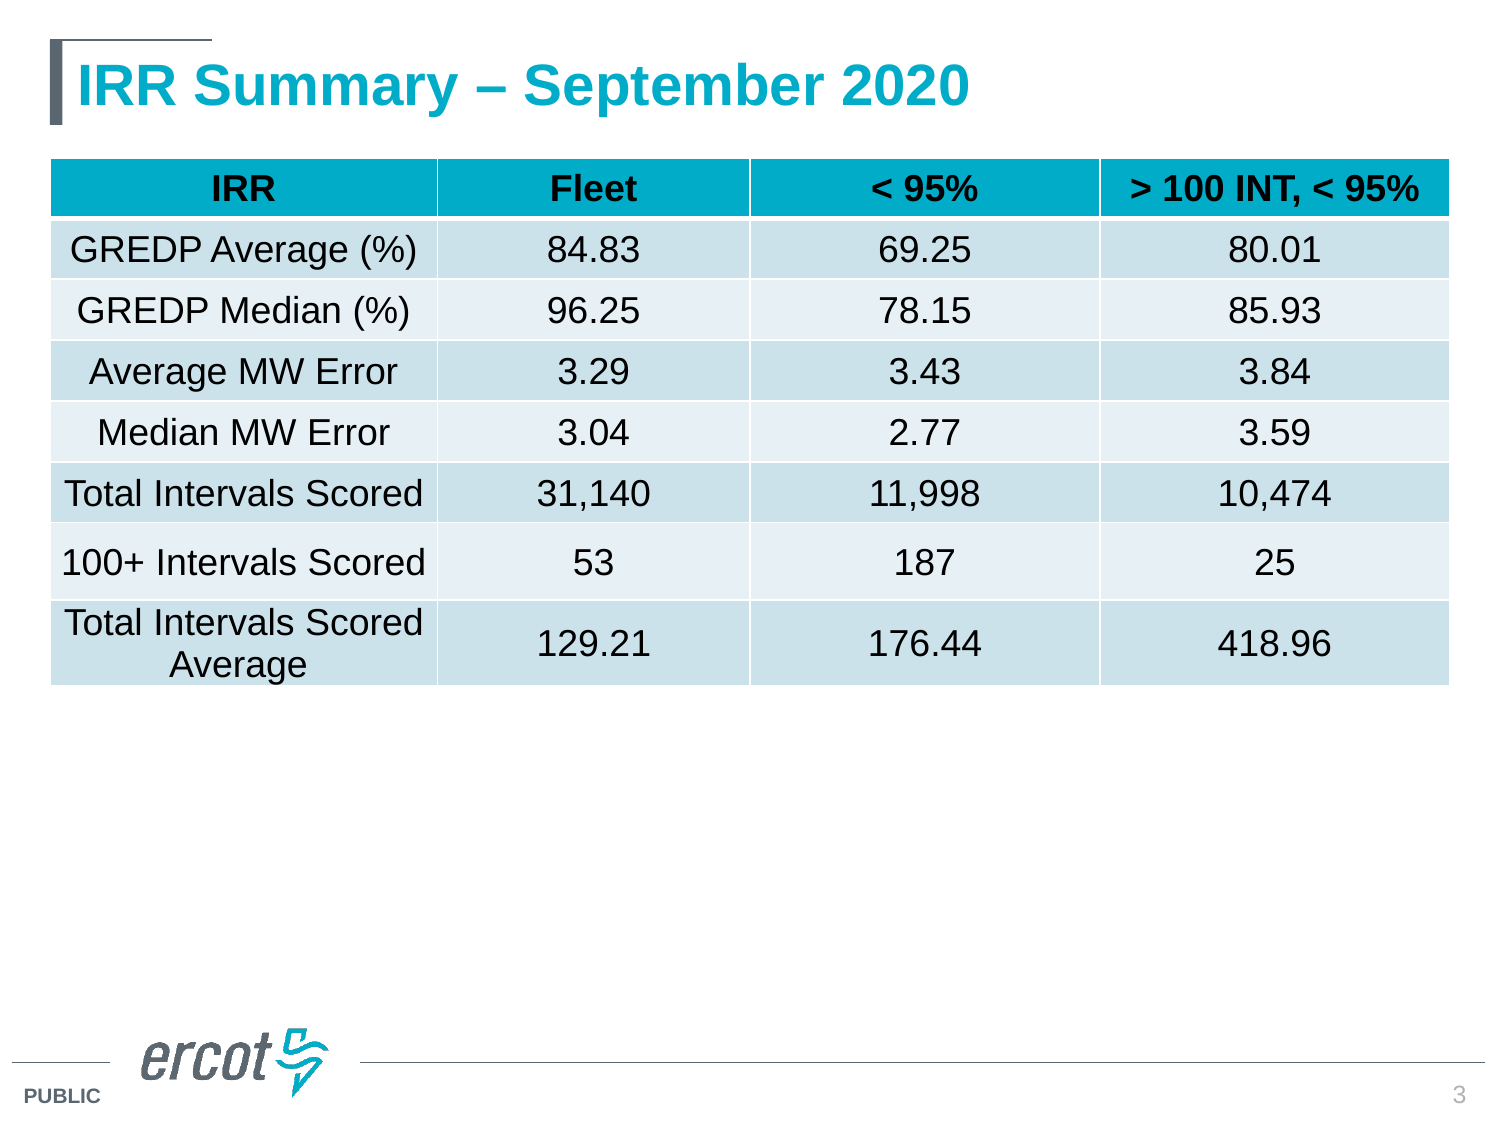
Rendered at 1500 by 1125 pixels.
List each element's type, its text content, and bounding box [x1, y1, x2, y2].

table_cell 96.25 [438, 280, 749, 339]
table_cell 187 [751, 523, 1099, 599]
table_cell 80.01 [1101, 221, 1449, 278]
table_cell 129.21 [438, 601, 749, 685]
title IRR Summary – September 2020 [62, 39, 1450, 157]
table_header < 95% [751, 159, 1099, 216]
table_cell 10,474 [1101, 463, 1449, 522]
table_cell Median MW Error [51, 402, 437, 461]
table_cell 3.84 [1101, 341, 1449, 400]
table_cell 84.83 [438, 221, 749, 278]
table_cell 69.25 [751, 221, 1099, 278]
table_cell 176.44 [751, 601, 1099, 685]
table_cell GREDP Average (%) [51, 221, 437, 278]
table_cell 2.77 [751, 402, 1099, 461]
table_header > 100 INT, < 95% [1101, 159, 1449, 216]
table_cell Total Intervals Scored Average [51, 601, 437, 685]
table_cell Average MW Error [51, 341, 437, 400]
table_cell 78.15 [751, 280, 1099, 339]
table_cell 418.96 [1101, 601, 1449, 685]
table_cell 3.04 [438, 402, 749, 461]
table_cell 85.93 [1101, 280, 1449, 339]
table_cell 11,998 [751, 463, 1099, 522]
table_cell Total Intervals Scored [51, 463, 437, 522]
table_cell 3.59 [1101, 402, 1449, 461]
table_cell 25 [1101, 523, 1449, 599]
table_cell 3.43 [751, 341, 1099, 400]
table_cell 31,140 [438, 463, 749, 522]
table_cell 100+ Intervals Scored [51, 523, 437, 599]
table_header Fleet [438, 159, 749, 216]
slide_number 3 [1437, 1076, 1475, 1112]
table_header IRR [51, 159, 437, 216]
table_cell GREDP Median (%) [51, 280, 437, 339]
picture [137, 1024, 332, 1100]
table_cell 53 [438, 523, 749, 599]
table_cell 3.29 [438, 341, 749, 400]
